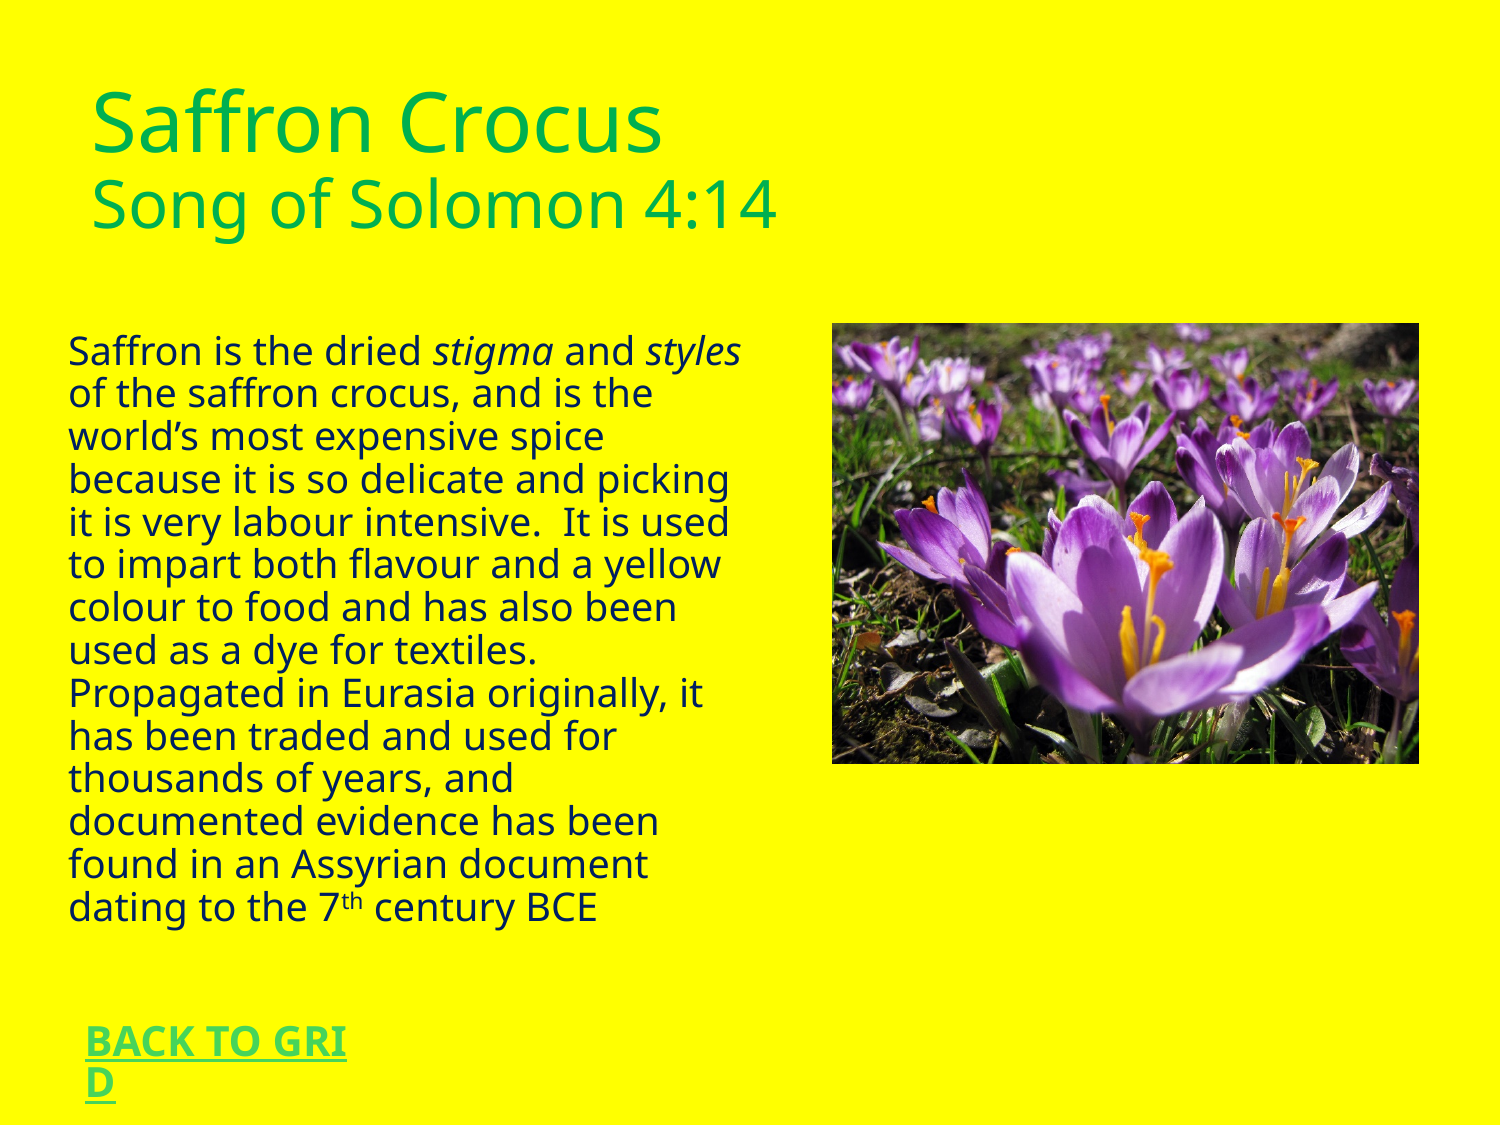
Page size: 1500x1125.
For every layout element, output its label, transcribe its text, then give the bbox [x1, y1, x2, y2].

text_box Back to grid [69, 999, 374, 1087]
list Saffron is the dried stigma and styles of the saffron crocus, and is the world’s most expensive spice because it is so delicate and picking it is very labour intensive. It is used to impart both flavour and a yellow colour to food and has also been used as a dye for textiles. Propagated in Eurasia originally, it has been traded and used for thousands of years, and documented evidence has been found in an Assyrian document dating to the 7th century BCE [53, 323, 768, 942]
title Saffron Crocus Song of Solomon 4:14 [76, 37, 1152, 288]
picture [832, 322, 1420, 764]
